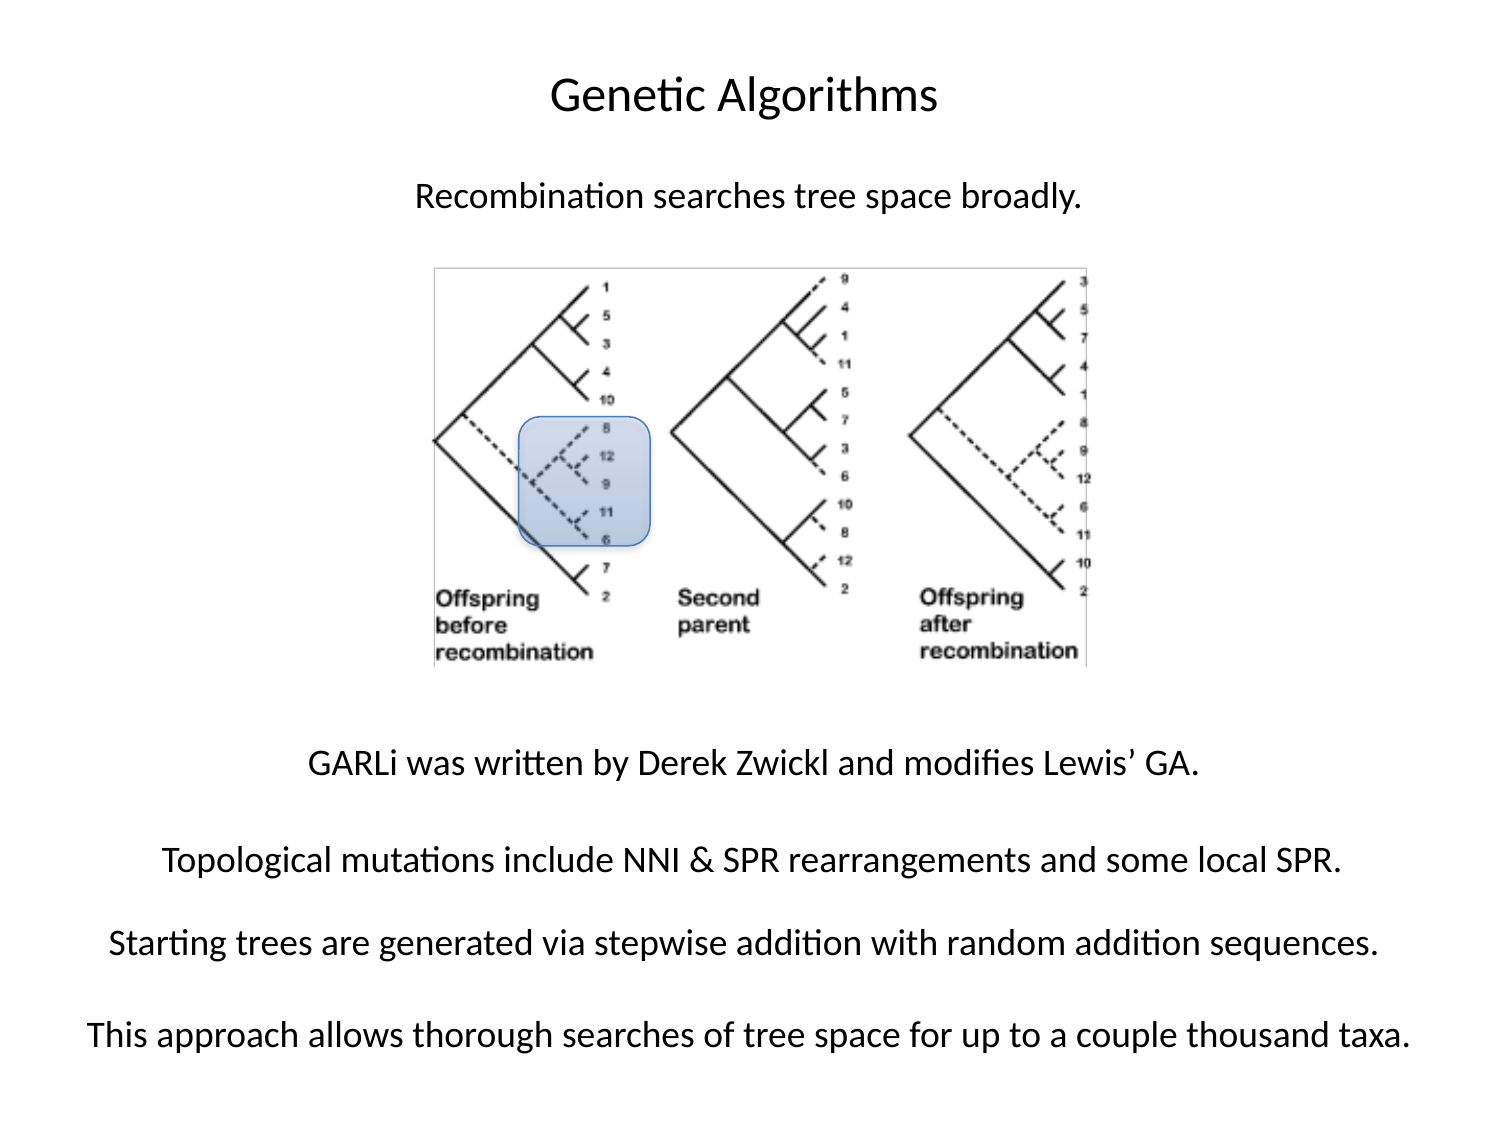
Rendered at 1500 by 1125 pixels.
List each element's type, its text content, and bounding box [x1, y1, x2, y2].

text_box Recombination searches tree space broadly. [400, 163, 1099, 224]
text_box Topological mutations include NNI & SPR rearrangements and some local SPR. [146, 827, 1359, 888]
text_box Starting trees are generated via stepwise addition with random addition sequences. [93, 911, 1405, 971]
text_box Genetic Algorithms [535, 53, 965, 129]
picture [298, 263, 1199, 667]
text_box This approach allows thorough searches of tree space for up to a couple thousand taxa. [71, 1002, 1428, 1063]
text_box GARLi was written by Derek Zwickl and modifies Lewis’ GA. [293, 730, 1217, 791]
